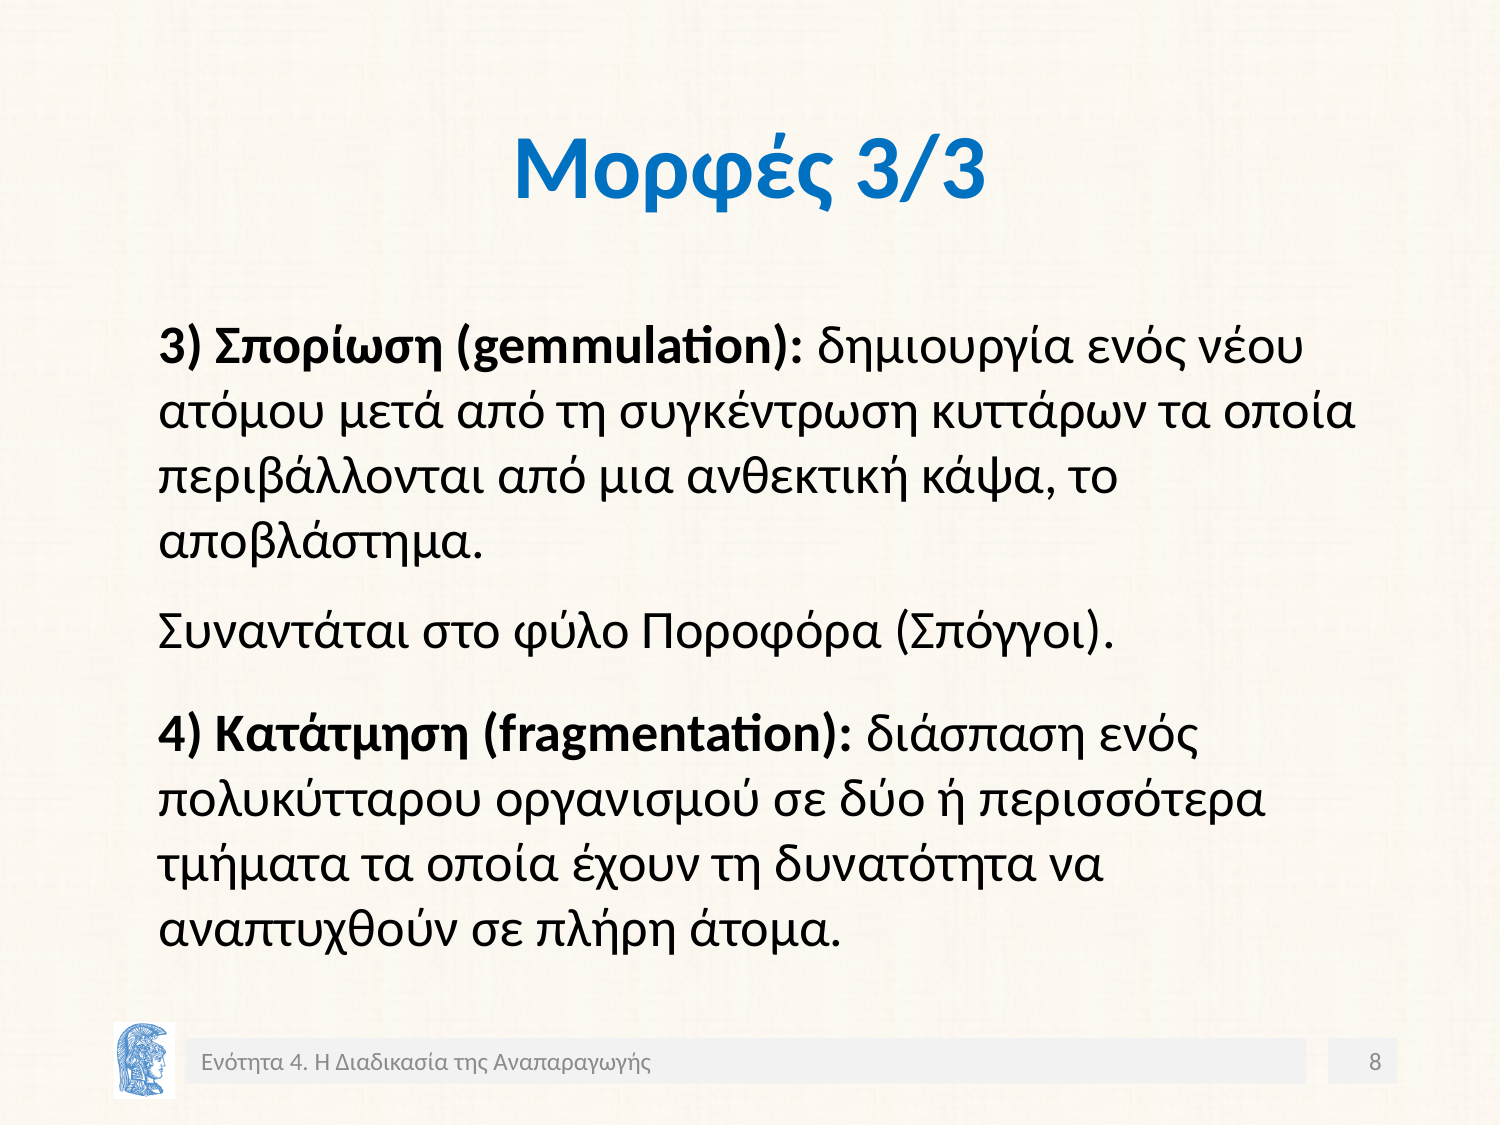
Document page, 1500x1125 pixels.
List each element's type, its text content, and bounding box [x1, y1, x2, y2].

footer Ενότητα 4. Η Διαδικασία της Αναπαραγωγής [185, 1037, 1307, 1084]
picture [113, 1024, 176, 1099]
list 3) Σπορίωση (gemmulation): δημιουργία ενός νέου ατόμου μετά από τη συγκέντρωση κυττάρων τα οποία περιβάλλονται από μια ανθεκτική κάψα, το αποβλάστημα. Συναντάται στο φύλο Ποροφόρα (Σπόγγοι). 4) Κατάτμηση (fragmentation): διάσπαση ενός πολυκύτταρου οργανισμού σε δύο ή περισσότερα τμήματα τα οποία έχουν τη δυνατότητα να αναπτυχθούν σε πλήρη άτομα. [113, 301, 1412, 1024]
title Μορφές 3/3 [103, 59, 1397, 278]
slide_number 8 [1328, 1037, 1397, 1084]
